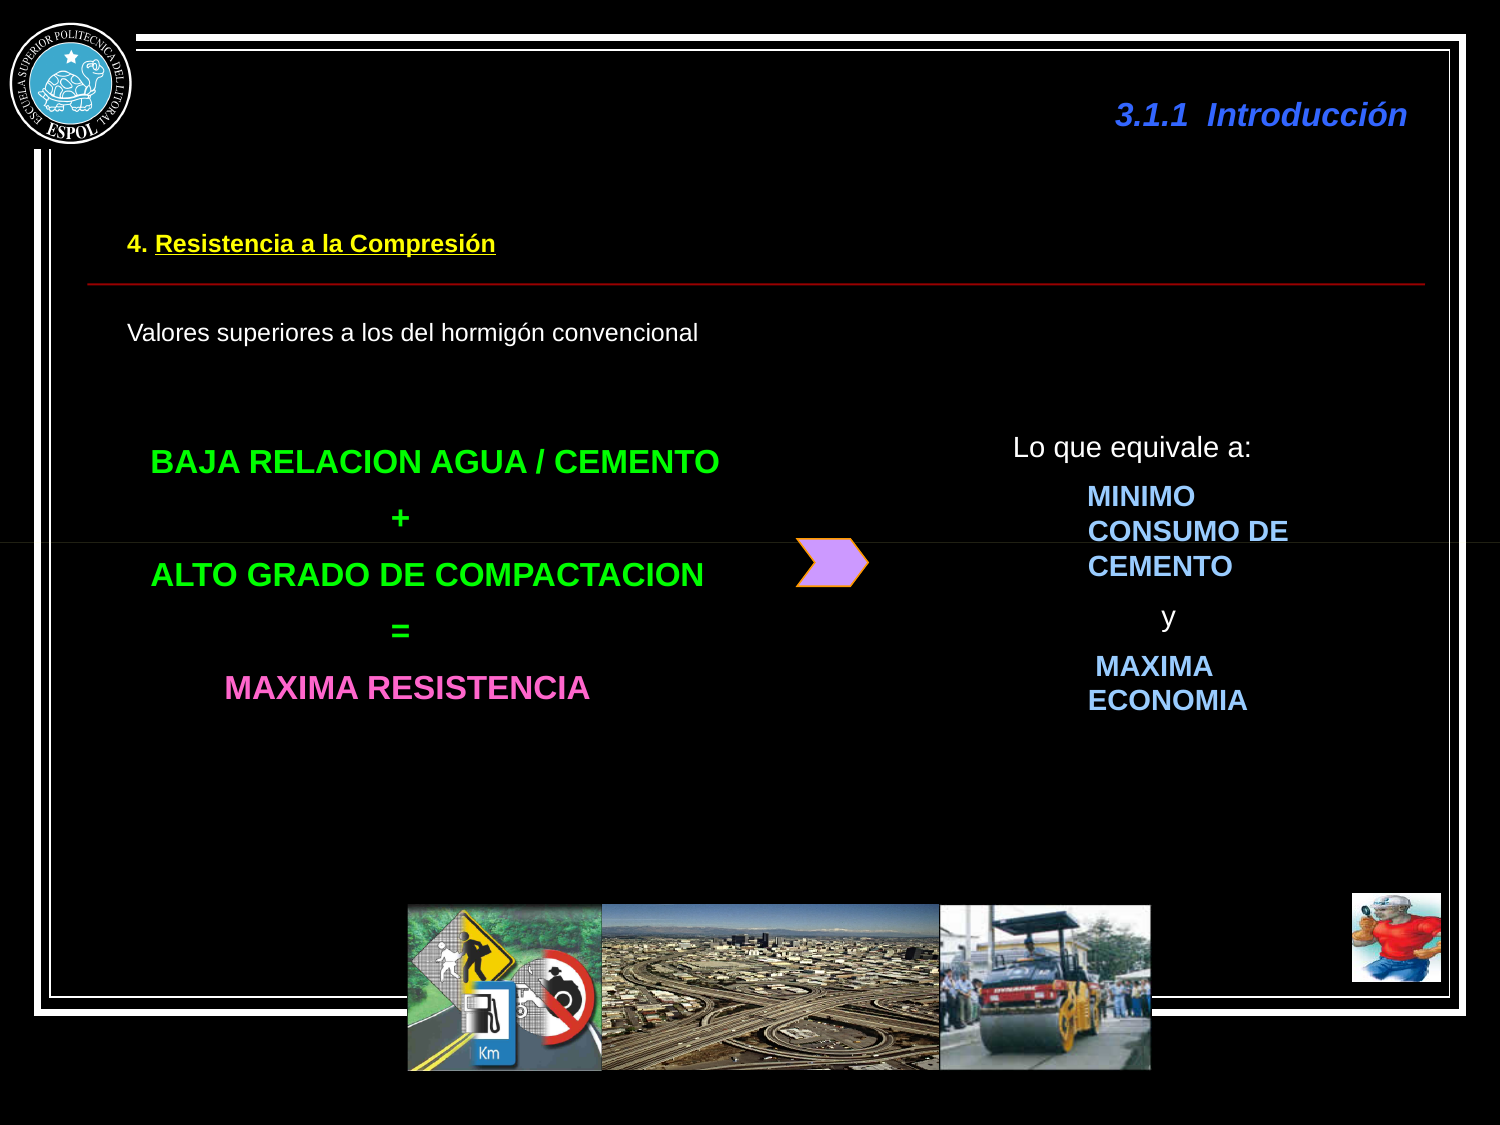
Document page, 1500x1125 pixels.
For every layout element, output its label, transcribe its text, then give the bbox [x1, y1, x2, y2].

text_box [407, 904, 1152, 1071]
text_box 3.1.1 Introducción [1080, 66, 1424, 141]
text_box 4. Resistencia a la Compresión Valores superiores a los del hormigón convencional [112, 219, 1022, 354]
text_box Lo que equivale a: MINIMO CONSUMO DE CEMENTO y MAXIMA ECONOMIA [998, 420, 1365, 725]
picture [1352, 893, 1441, 982]
picture [5, 18, 136, 149]
text_box BAJA RELACION AGUA / CEMENTO + ALTO GRADO DE COMPACTACION = MAXIMA RESISTENCIA [135, 432, 798, 776]
text_box [797, 538, 869, 587]
